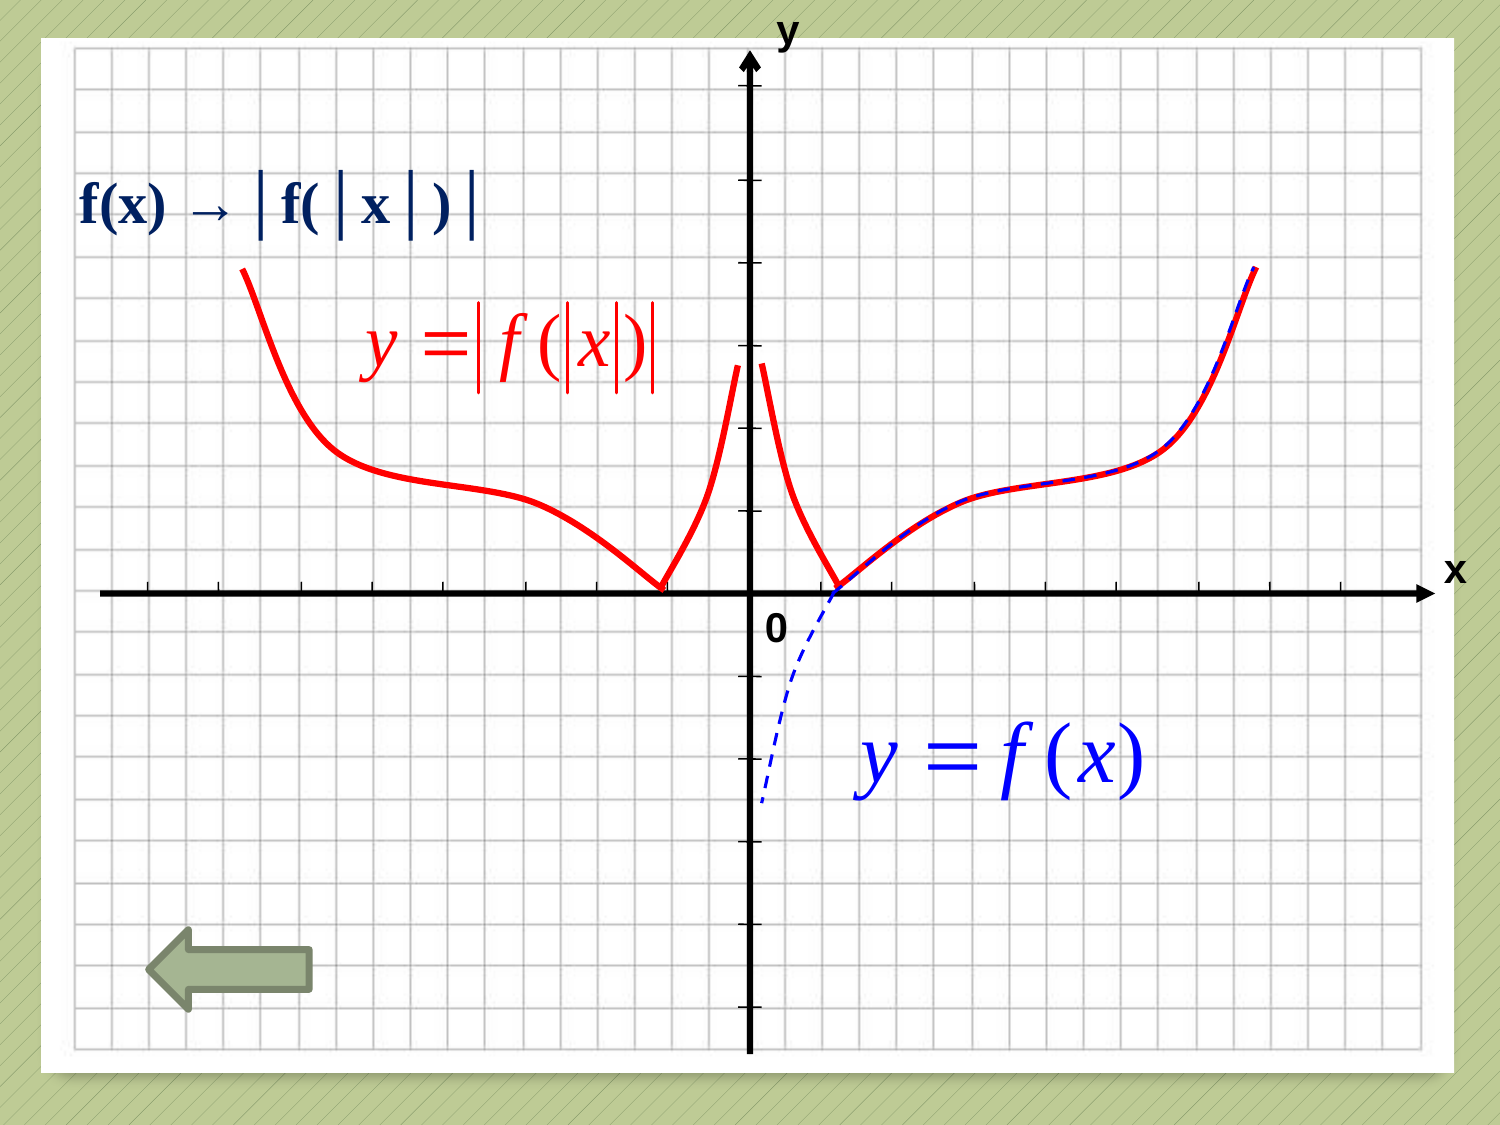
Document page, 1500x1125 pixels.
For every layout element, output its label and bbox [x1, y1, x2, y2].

text_box [241, 266, 761, 591]
text_box [761, 266, 1255, 804]
list [347, 284, 665, 408]
text_box [40, 0, 1500, 1073]
